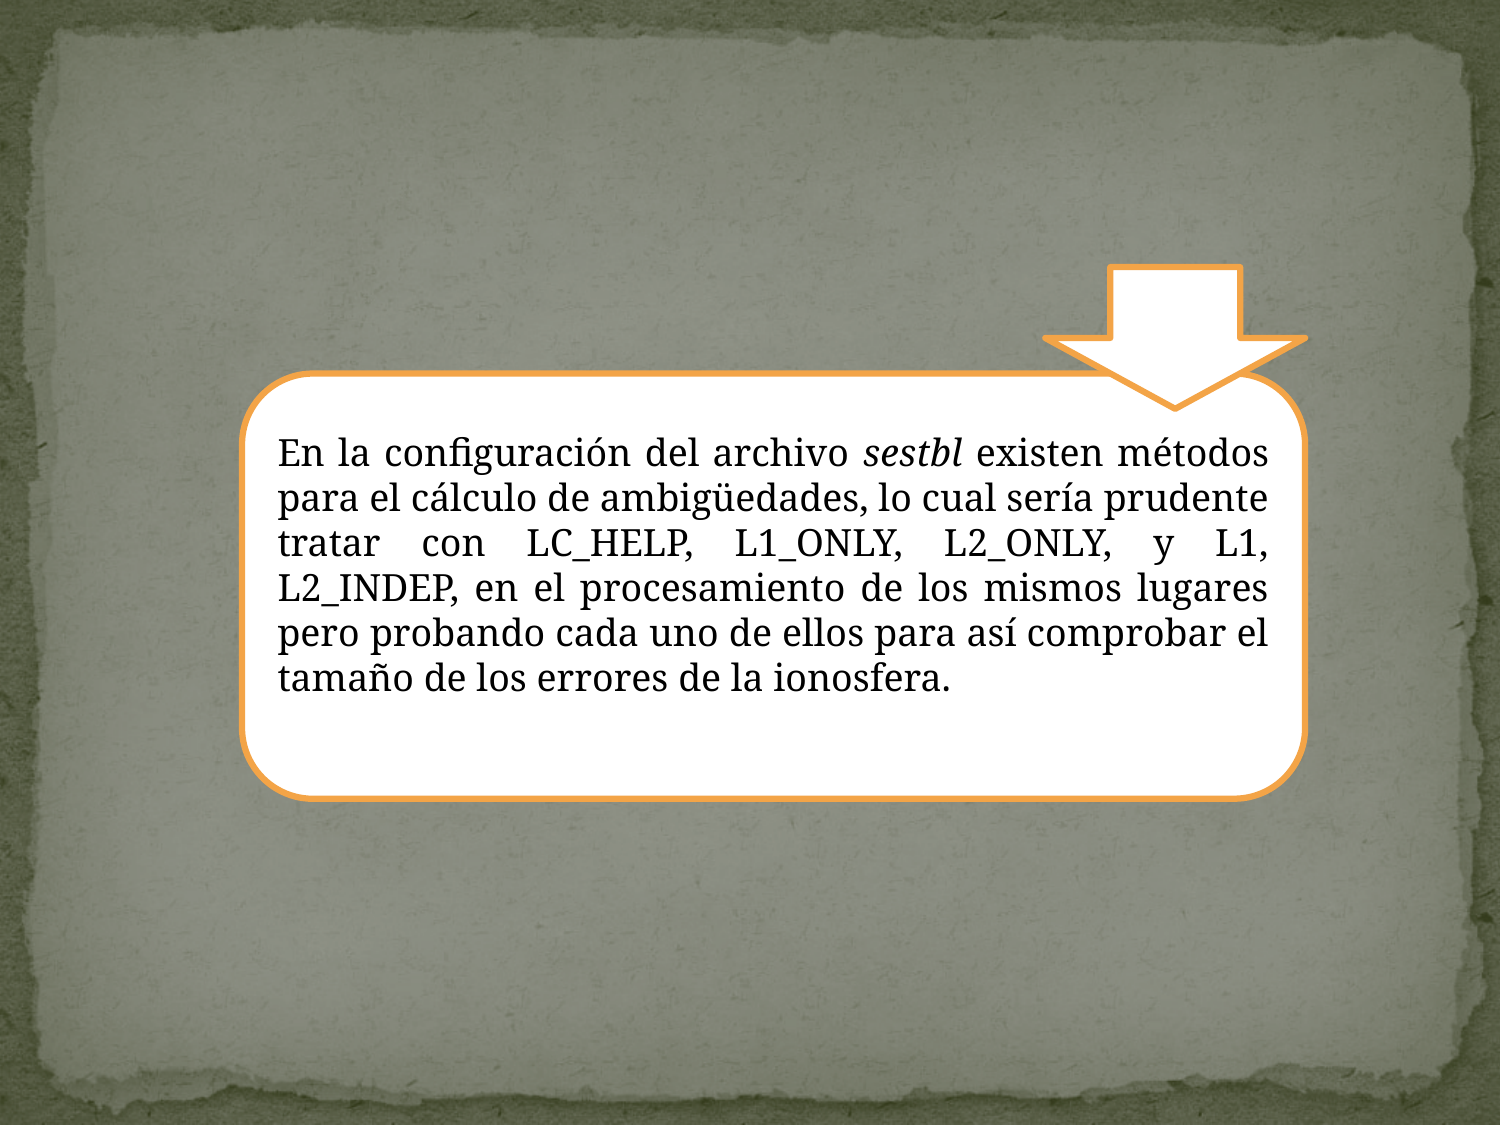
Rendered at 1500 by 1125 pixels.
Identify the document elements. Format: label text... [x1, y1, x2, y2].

text_box [1042, 263, 1309, 412]
text_box En la configuración del archivo sestbl existen métodos para el cálculo de ambigüedades, lo cual sería prudente tratar con LC_HELP, L1_ONLY, L2_ONLY, y L1, L2_INDEP, en el procesamiento de los mismos lugares pero probando cada uno de ellos para así comprobar el tamaño de los errores de la ionosfera. [238, 370, 1309, 802]
